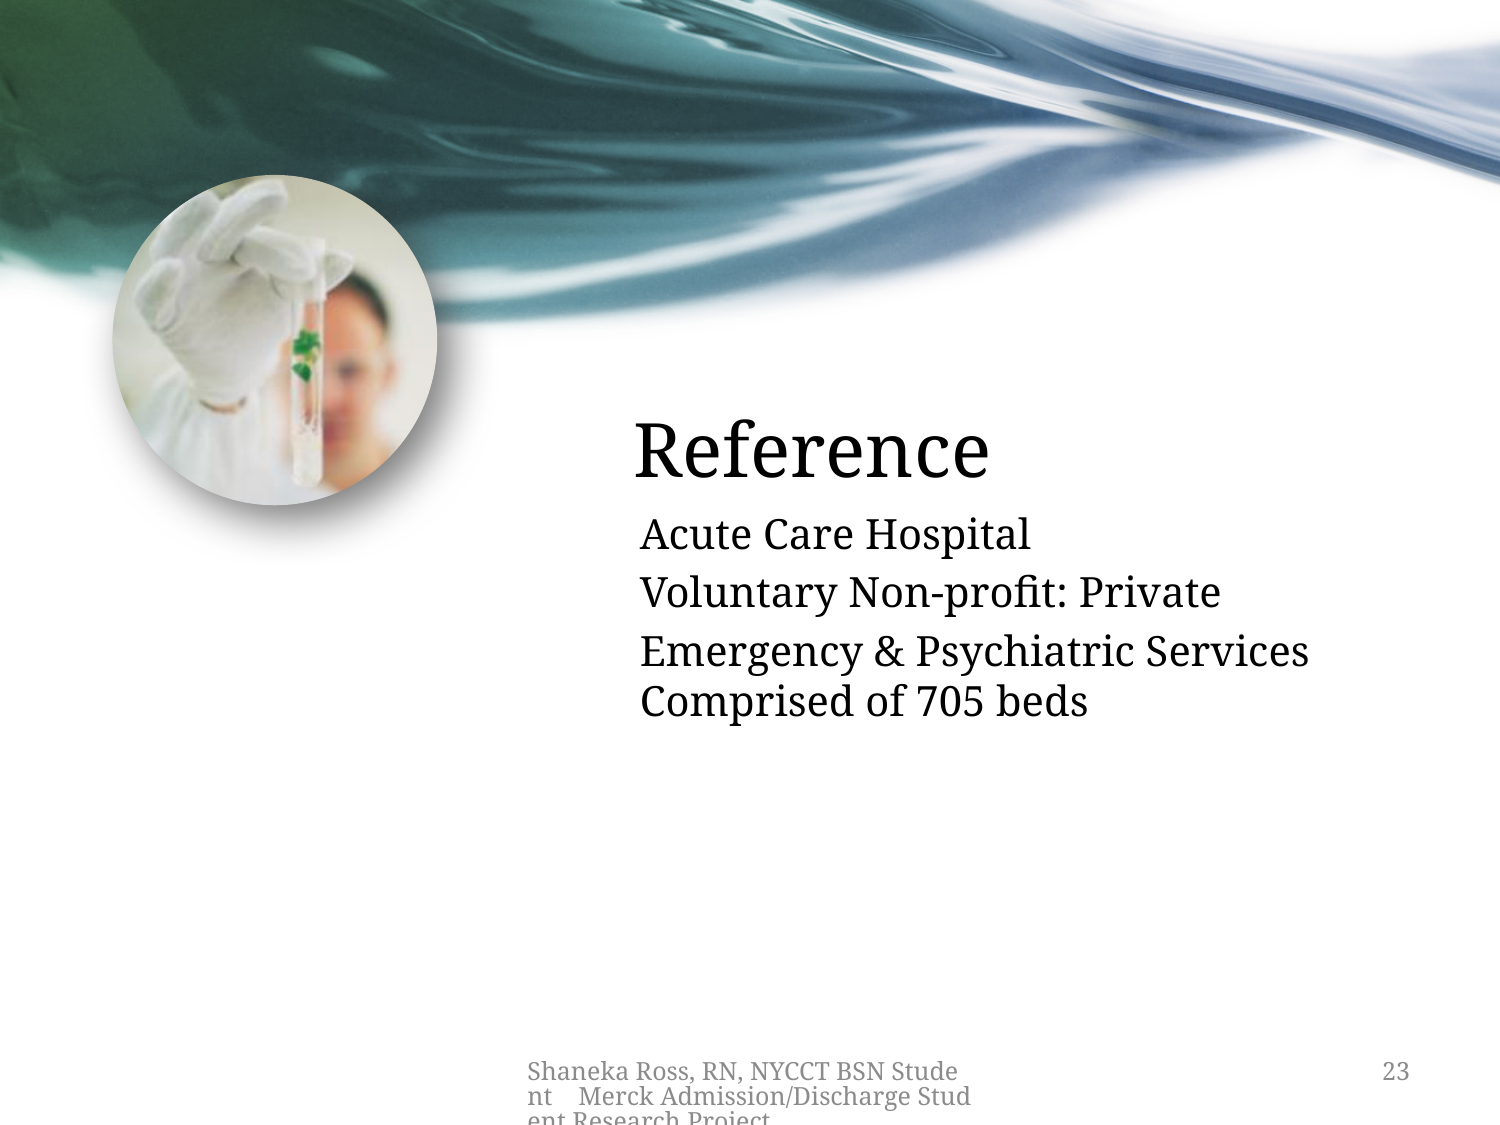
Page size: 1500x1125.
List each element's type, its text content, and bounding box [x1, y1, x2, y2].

title Reference [618, 312, 1456, 500]
slide_number 23 [1074, 1042, 1425, 1103]
picture [0, 0, 1500, 905]
footer Shaneka Ross, RN, NYCCT BSN Student Merck Admission/Discharge Student Research Project [512, 1042, 988, 1103]
list Acute Care Hospital Voluntary Non-profit: Private Emergency & Psychiatric Services Comprised of 705 beds [624, 500, 1463, 747]
